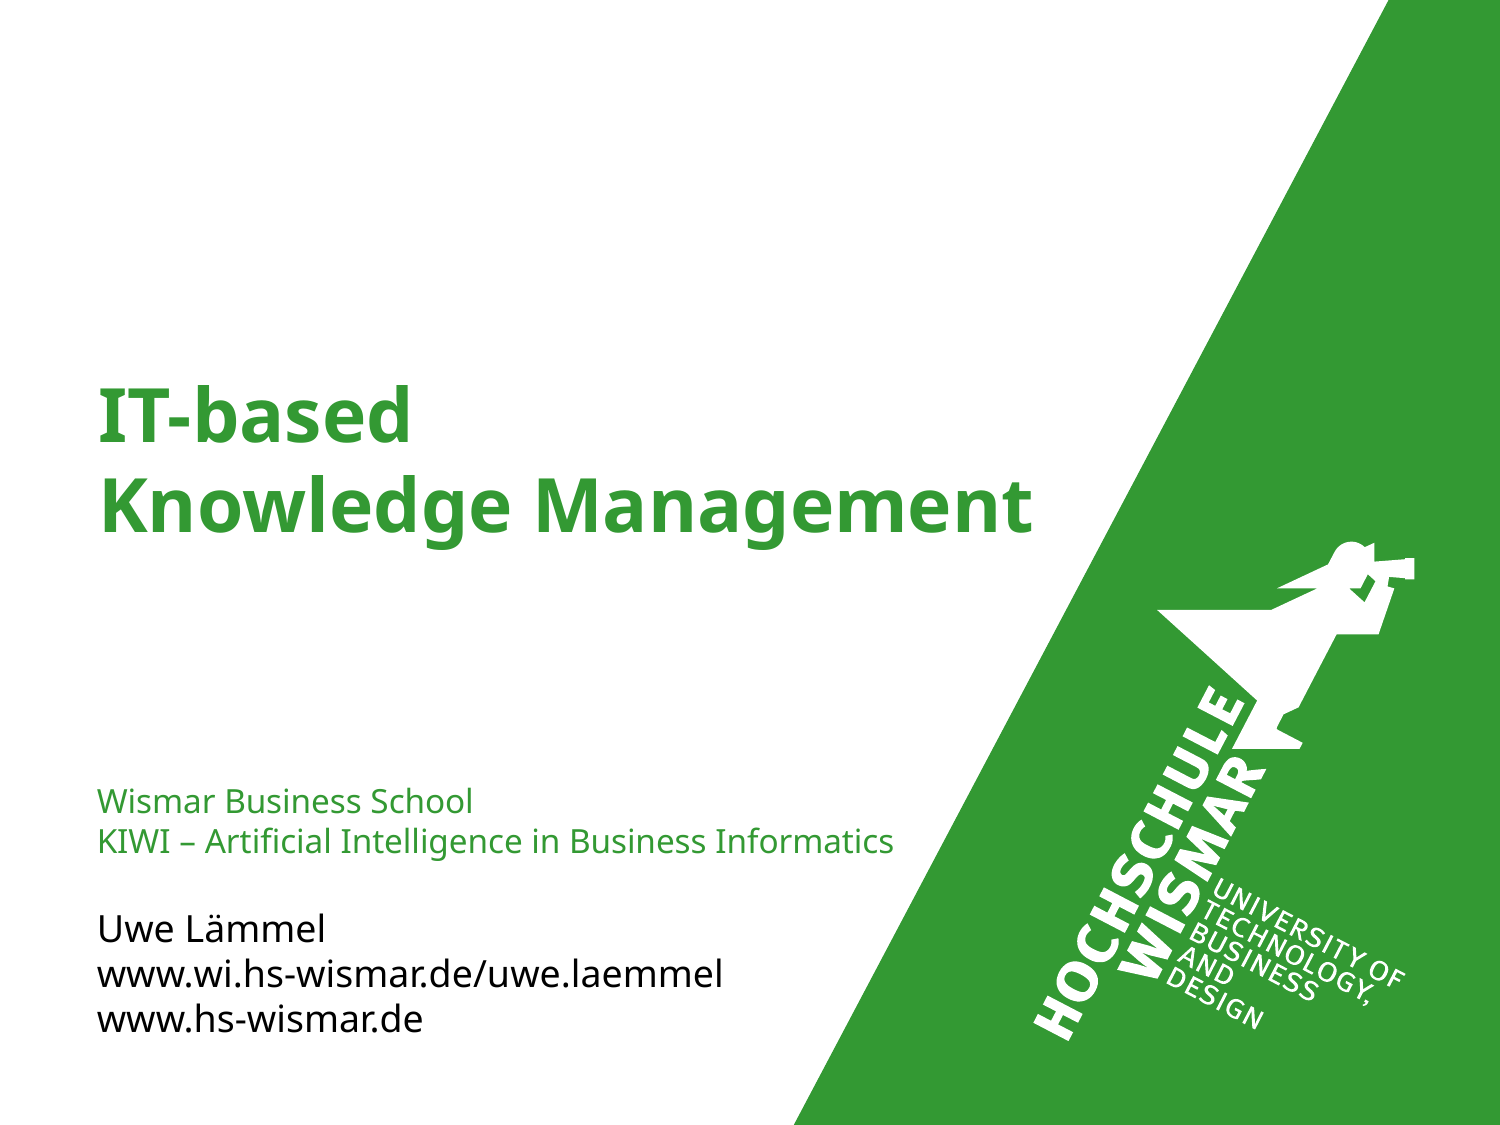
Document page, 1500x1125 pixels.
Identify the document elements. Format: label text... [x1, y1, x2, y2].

text_box Wismar Business School KIWI – Artificial Intelligence in Business Informatics Uwe Lämmel www.wi.hs-wismar.de/uwe.laemmel www.hs-wismar.de [96, 780, 1027, 1043]
text_box IT-based Knowledge Management [98, 367, 1224, 507]
